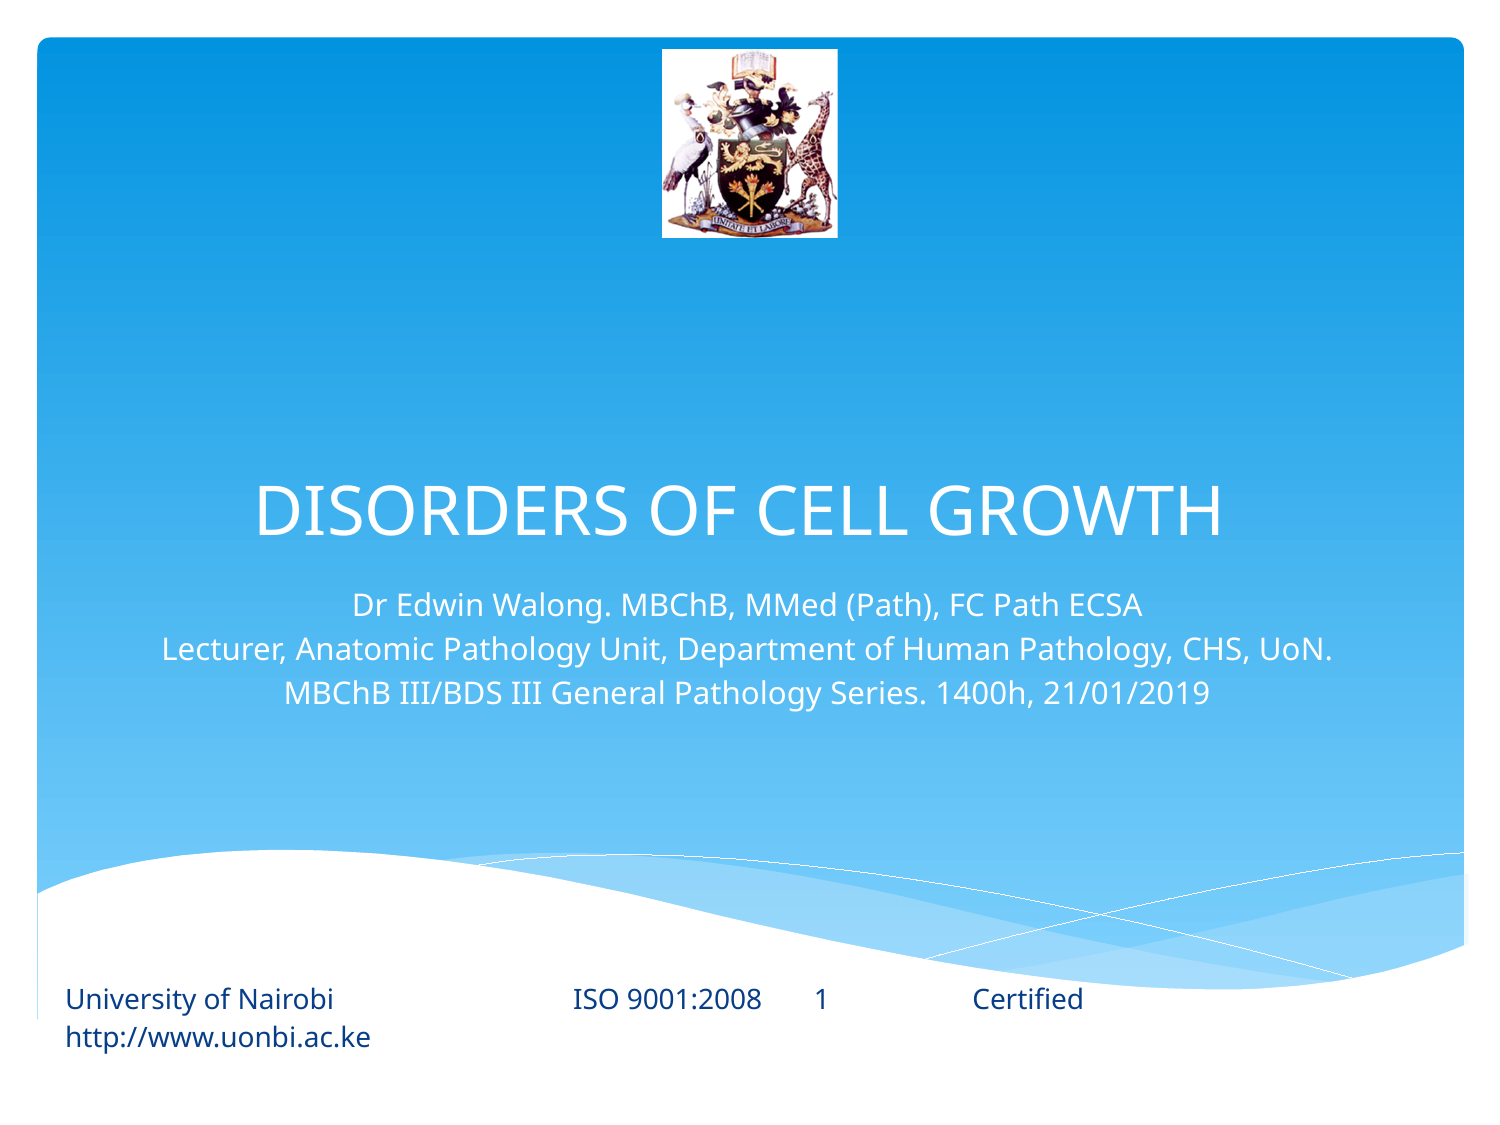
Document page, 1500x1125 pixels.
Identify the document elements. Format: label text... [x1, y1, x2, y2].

subtitle Dr Edwin Walong. MBChB, MMed (Path), FC Path ECSA Lecturer, Anatomic Pathology Unit, Department of Human Pathology, CHS, UoN. MBChB III/BDS III General Pathology Series. 1400h, 21/01/2019 [105, 578, 1390, 760]
title DISORDERS OF CELL GROWTH [157, 337, 1324, 557]
picture [662, 50, 838, 238]
footer University of Nairobi ISO 9001:2008 1 Certified http://www.uonbi.ac.ke [50, 987, 1475, 1048]
